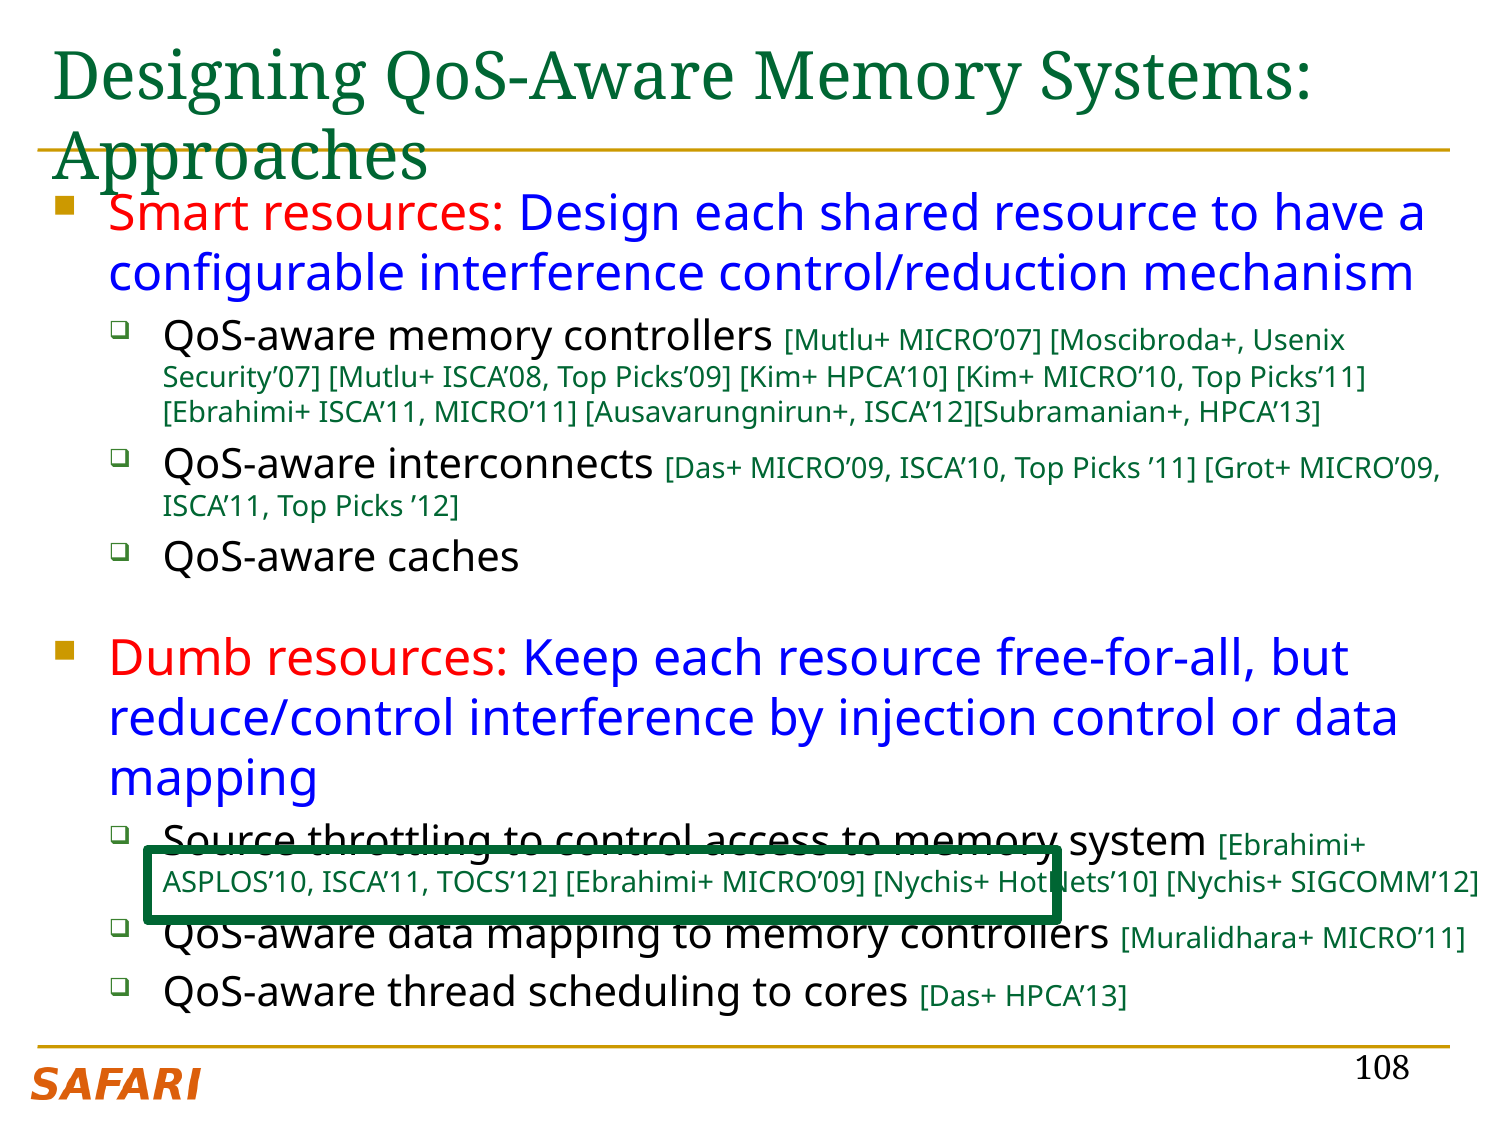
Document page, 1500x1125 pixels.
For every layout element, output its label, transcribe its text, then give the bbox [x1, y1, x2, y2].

title Designing QoS-Aware Memory Systems: Approaches [37, 24, 1500, 172]
slide_number 108 [1074, 1023, 1426, 1100]
text_box [145, 848, 1059, 922]
picture [29, 1058, 207, 1110]
list Smart resources: Design each shared resource to have a configurable interference control/reduction mechanism QoS-aware memory controllers [Mutlu+ MICRO’07] [Moscibroda+, Usenix Security’07] [Mutlu+ ISCA’08, Top Picks’09] [Kim+ HPCA’10] [Kim+ MICRO’10, Top Picks’11] [Ebrahimi+ ISCA’11, MICRO’11] [Ausavarungnirun+, ISCA’12][Subramanian+, HPCA’13] QoS-aware interconnects [Das+ MICRO’09, ISCA’10, Top Picks ’11] [Grot+ MICRO’09, ISCA’11, Top Picks ’12] QoS-aware caches Dumb resources: Keep each resource free-for-all, but reduce/control interference by injection control or data mapping Source throttling to control access to memory system [Ebrahimi+ ASPLOS’10, ISCA’11, TOCS’12] [Ebrahimi+ MICRO’09] [Nychis+ HotNets’10] [Nychis+ SIGCOMM’12] QoS-aware data mapping to memory controllers [Muralidhara+ MICRO’11] QoS-aware thread scheduling to cores [Das+ HPCA’13] [37, 172, 1500, 1001]
